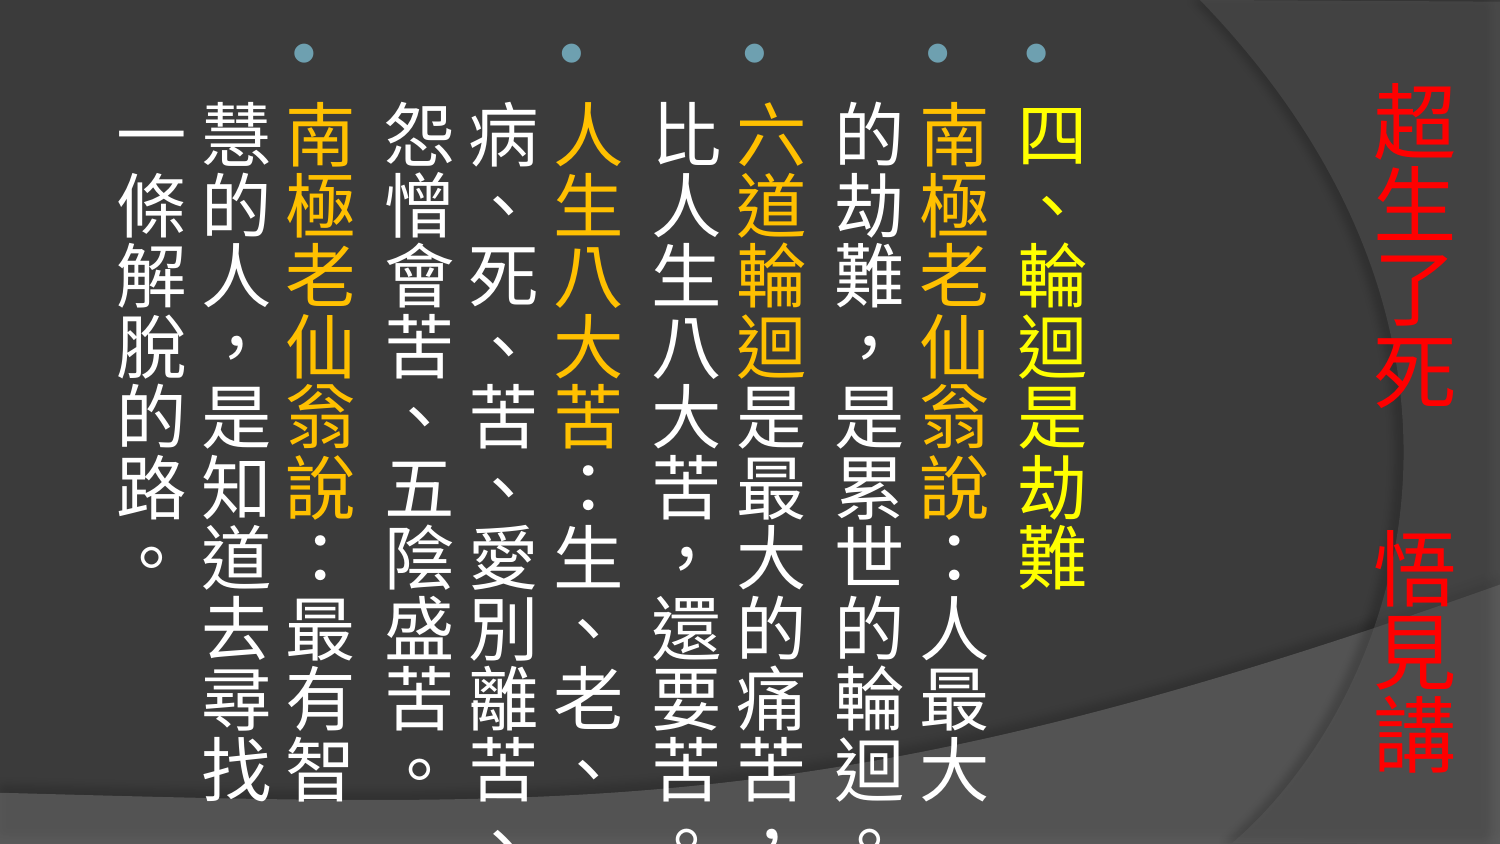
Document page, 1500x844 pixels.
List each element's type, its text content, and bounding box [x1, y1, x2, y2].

title 超生了死 悟見講 [1352, 43, 1473, 812]
list 四、輪迴是劫難 南極老仙翁說：人最大的劫難，是累世的輪迴。 六道輪迴是最大的痛苦，比人生八大苦，還要苦。 人生八大苦：生、老、病、死、苦、愛別離苦、怨憎會苦、五陰盛苦。 南極老仙翁說：最有智慧的人，是知道去尋找一條解脫的路。 [17, 20, 1341, 824]
